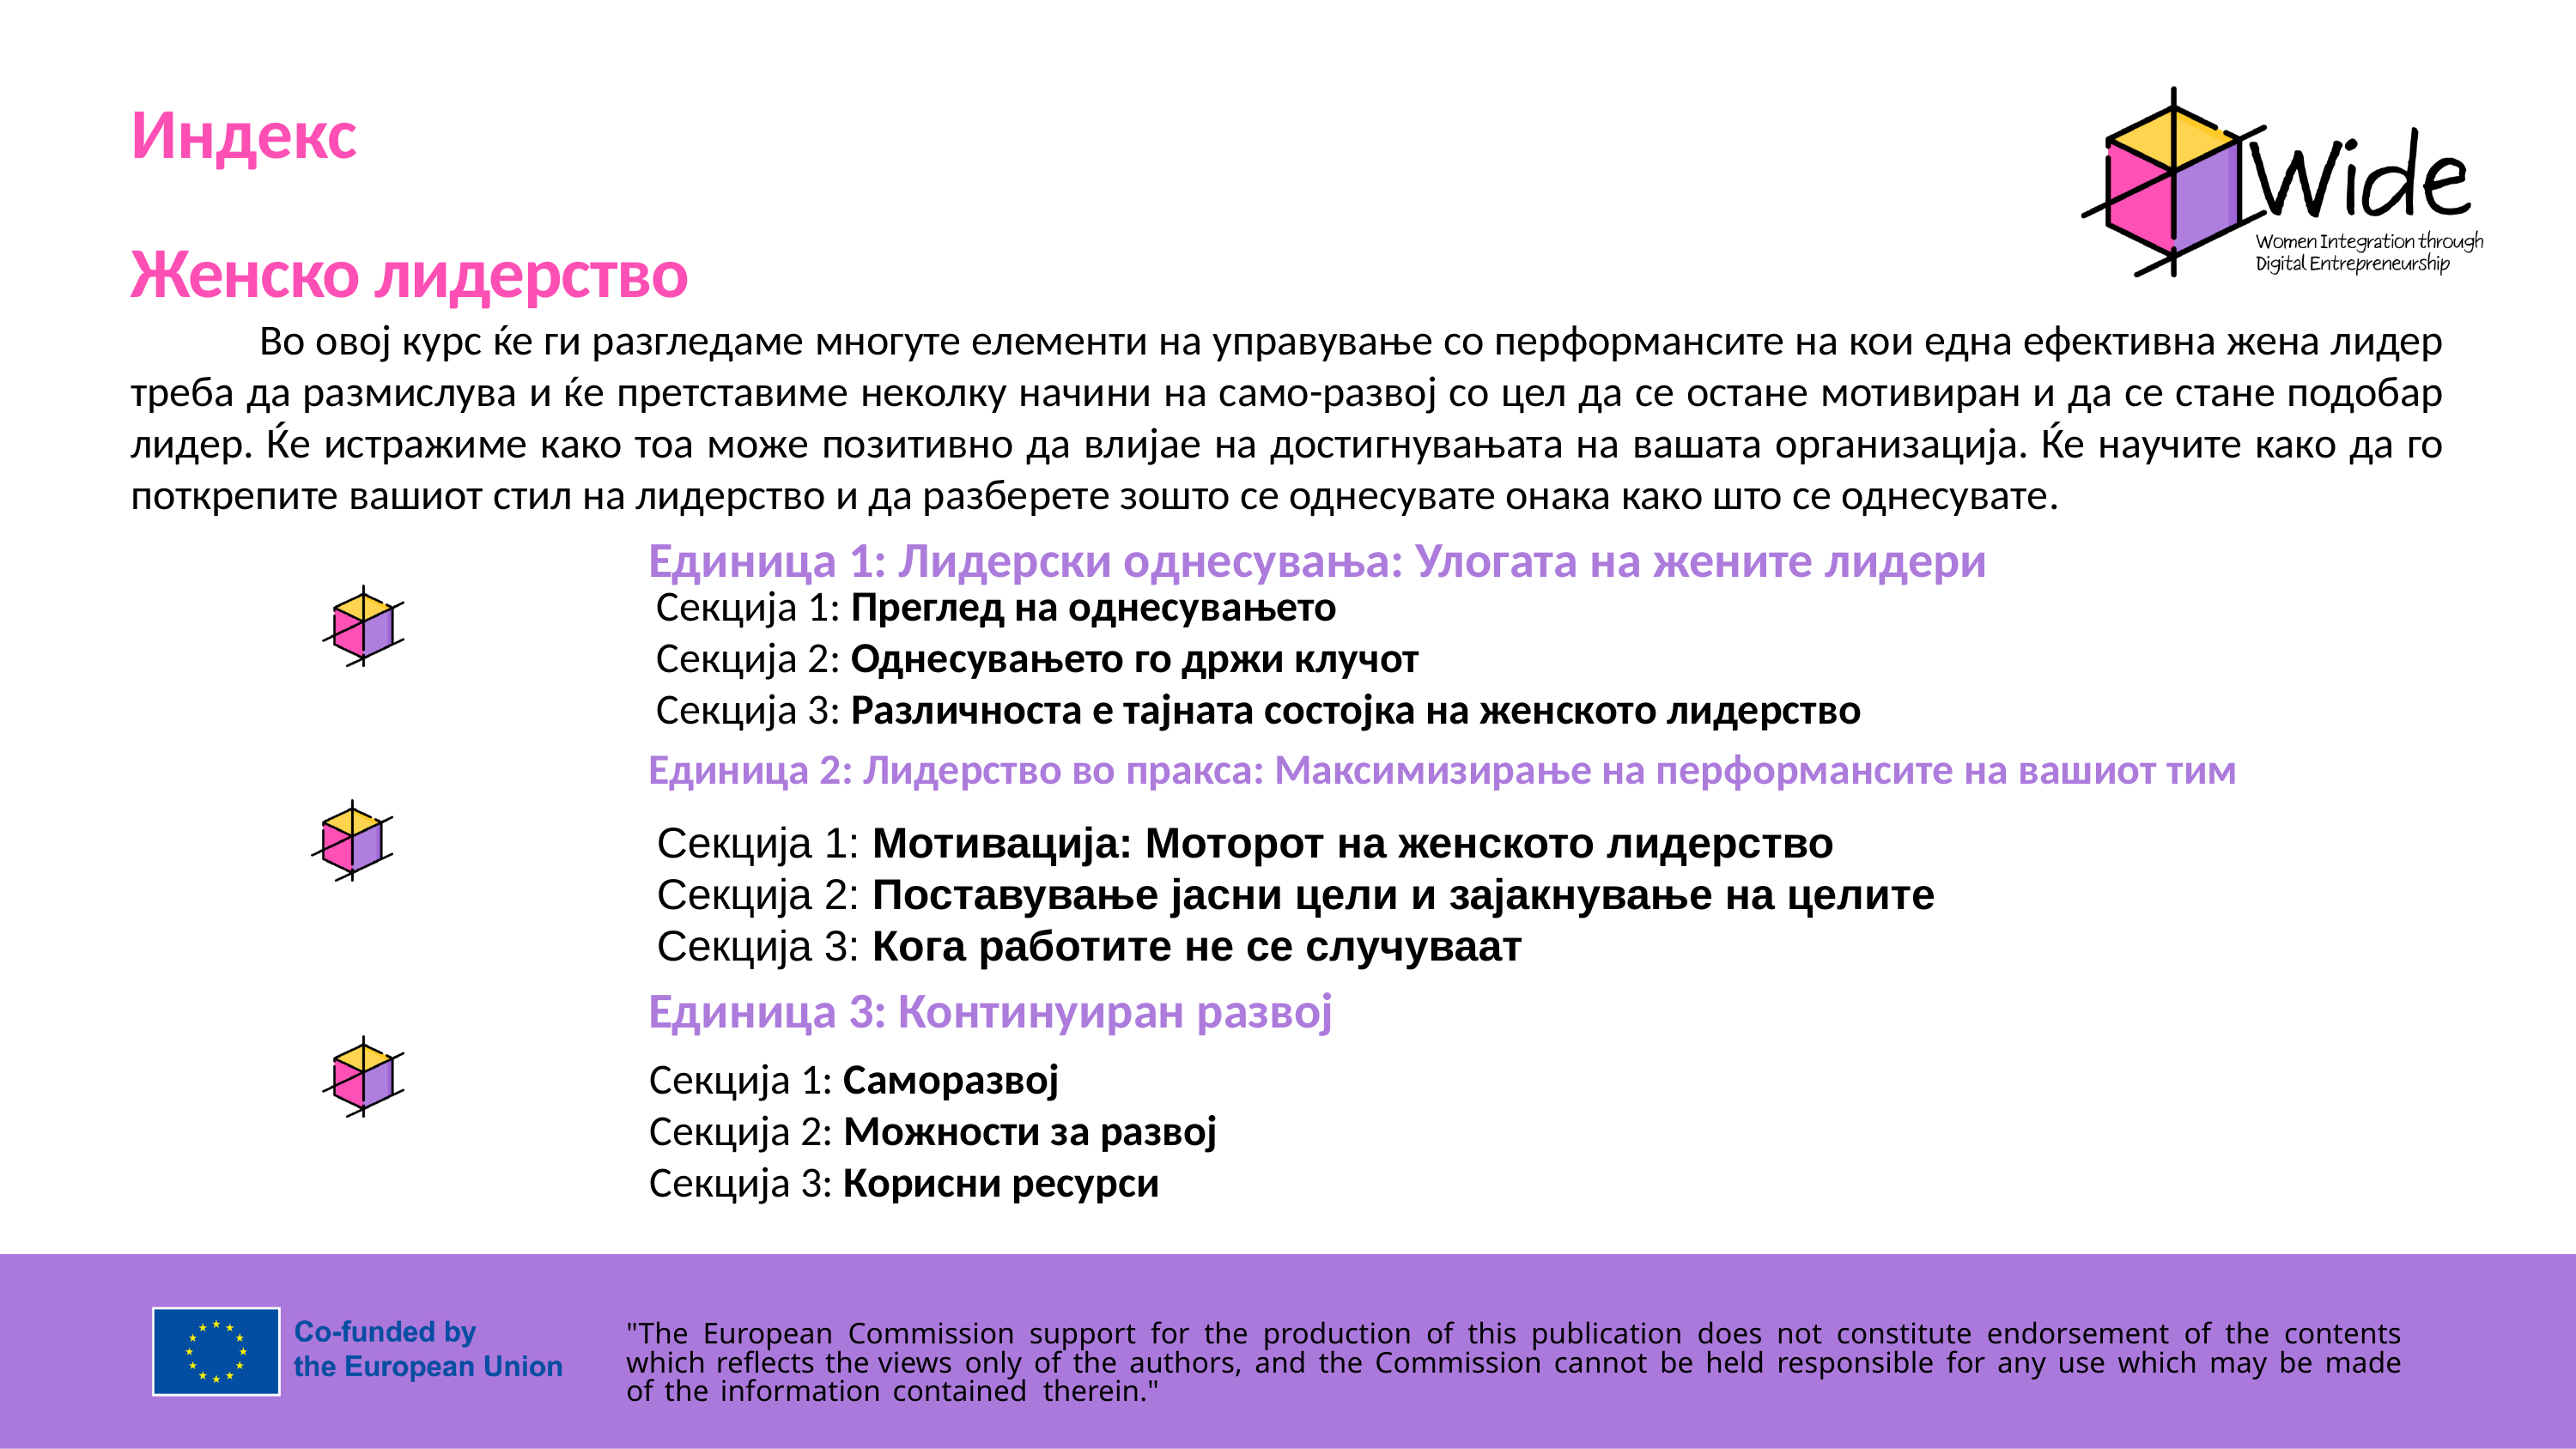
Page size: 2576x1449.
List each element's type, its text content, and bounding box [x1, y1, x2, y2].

picture [149, 1304, 593, 1399]
picture [321, 585, 404, 667]
picture [311, 799, 393, 882]
picture [2017, 27, 2552, 336]
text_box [633, 971, 2344, 1214]
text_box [633, 520, 2426, 741]
text_box Женско лидерство Во овој курс ќе ги разгледаме многуте елементи на управување со перформансите на кои една ефективна жена лидер треба да размислува и ќе претставиме неколку начини на само-развој со цел да се остане мотивиран и да се стане подобар лидер. Ќе истражиме како тоа може позитивно да влијае на достигнувањата на вашата организација. Ќе научите како да го поткрепите вашиот стил на лидерство и да разберете зошто се однесувате онака како што се однесувате. [118, 220, 2458, 524]
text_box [633, 735, 2351, 978]
picture [321, 1035, 404, 1118]
text_box Индекс [118, 80, 1451, 179]
